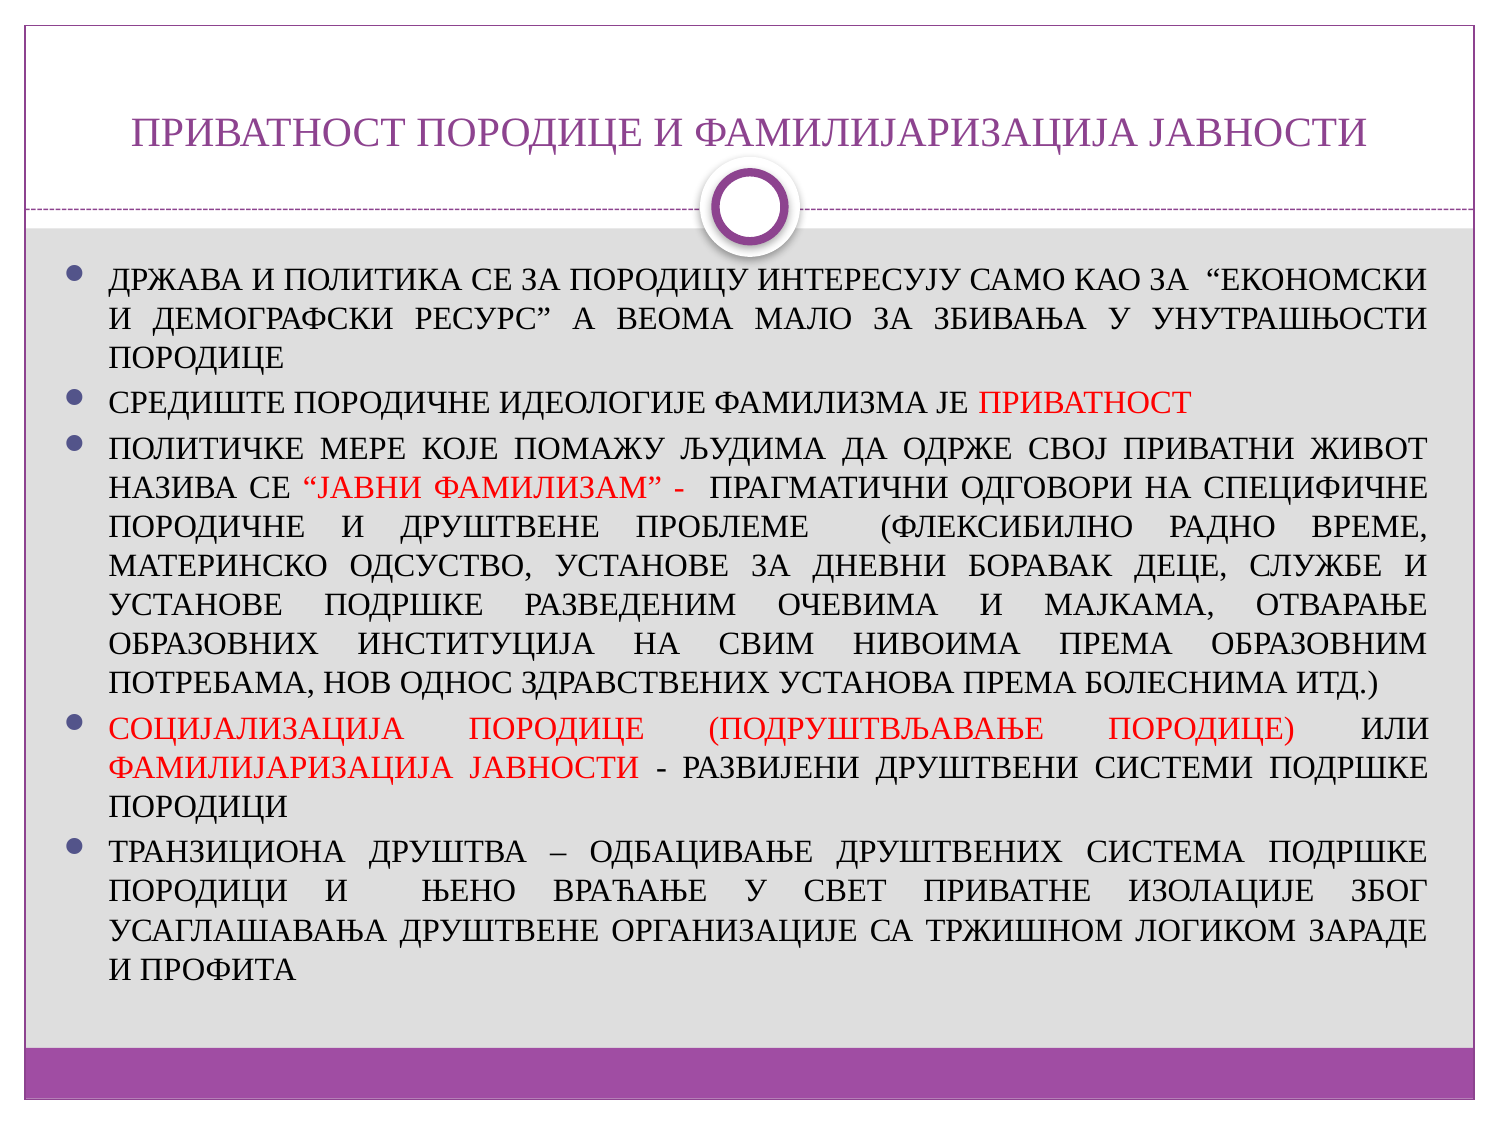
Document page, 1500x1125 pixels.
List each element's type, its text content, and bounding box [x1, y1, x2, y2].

list ДРЖАВА И ПОЛИТИКА СЕ ЗА ПОРОДИЦУ ИНТЕРЕСУЈУ САМО КАО ЗА “ЕКОНОМСКИ И ДЕМОГРАФСКИ РЕСУРС” А ВЕОМА МАЛО ЗА ЗБИВАЊА У УНУТРАШЊОСТИ ПОРОДИЦЕ СРЕДИШТЕ ПОРОДИЧНЕ ИДЕОЛОГИЈЕ ФАМИЛИЗМА ЈЕ ПРИВАТНОСТ ПОЛИТИЧКЕ МЕРЕ КОЈЕ ПОМАЖУ ЉУДИМА ДА ОДРЖЕ СВОЈ ПРИВАТНИ ЖИВОТ НАЗИВА СЕ “ЈАВНИ ФАМИЛИЗАМ” - ПРАГМАТИЧНИ ОДГОВОРИ НА СПЕЦИФИЧНЕ ПОРОДИЧНЕ И ДРУШТВЕНЕ ПРОБЛЕМЕ (ФЛЕКСИБИЛНО РАДНО ВРЕМЕ, МАТЕРИНСКО ОДСУСТВО, УСТАНОВЕ ЗА ДНЕВНИ БОРАВАК ДЕЦЕ, СЛУЖБЕ И УСТАНОВЕ ПОДРШКЕ РАЗВЕДЕНИМ ОЧЕВИМА И МАЈКАМА, ОТВАРАЊЕ ОБРАЗОВНИХ ИНСТИТУЦИЈА НА СВИМ НИВОИМА ПРЕМА ОБРАЗОВНИМ ПОТРЕБАМА, НОВ ОДНОС ЗДРАВСТВЕНИХ УСТАНОВА ПРЕМА БОЛЕСНИМА ИТД.) СОЦИЈАЛИЗАЦИЈА ПОРОДИЦЕ (ПОДРУШТВЉАВАЊЕ ПОРОДИЦЕ) ИЛИ ФАМИЛИЈАРИЗАЦИЈА ЈАВНОСТИ - РАЗВИЈЕНИ ДРУШТВЕНИ СИСТЕМИ ПОДРШКЕ ПОРОДИЦИ ТРАНЗИЦИОНА ДРУШТВА – ОДБАЦИВАЊЕ ДРУШТВЕНИХ СИСТЕМА ПОДРШКЕ ПОРОДИЦИ И ЊЕНО ВРАЋАЊЕ У СВЕТ ПРИВАТНЕ ИЗОЛАЦИЈЕ ЗБОГ УСАГЛАШАВАЊА ДРУШТВЕНЕ ОРГАНИЗАЦИЈЕ СА ТРЖИШНОМ ЛОГИКОМ ЗАРАДЕ И ПРОФИТА [49, 250, 1445, 1001]
title ПРИВАТНОСТ ПОРОДИЦЕ И ФАМИЛИЈАРИЗАЦИЈА ЈАВНОСТИ [49, 37, 1450, 162]
